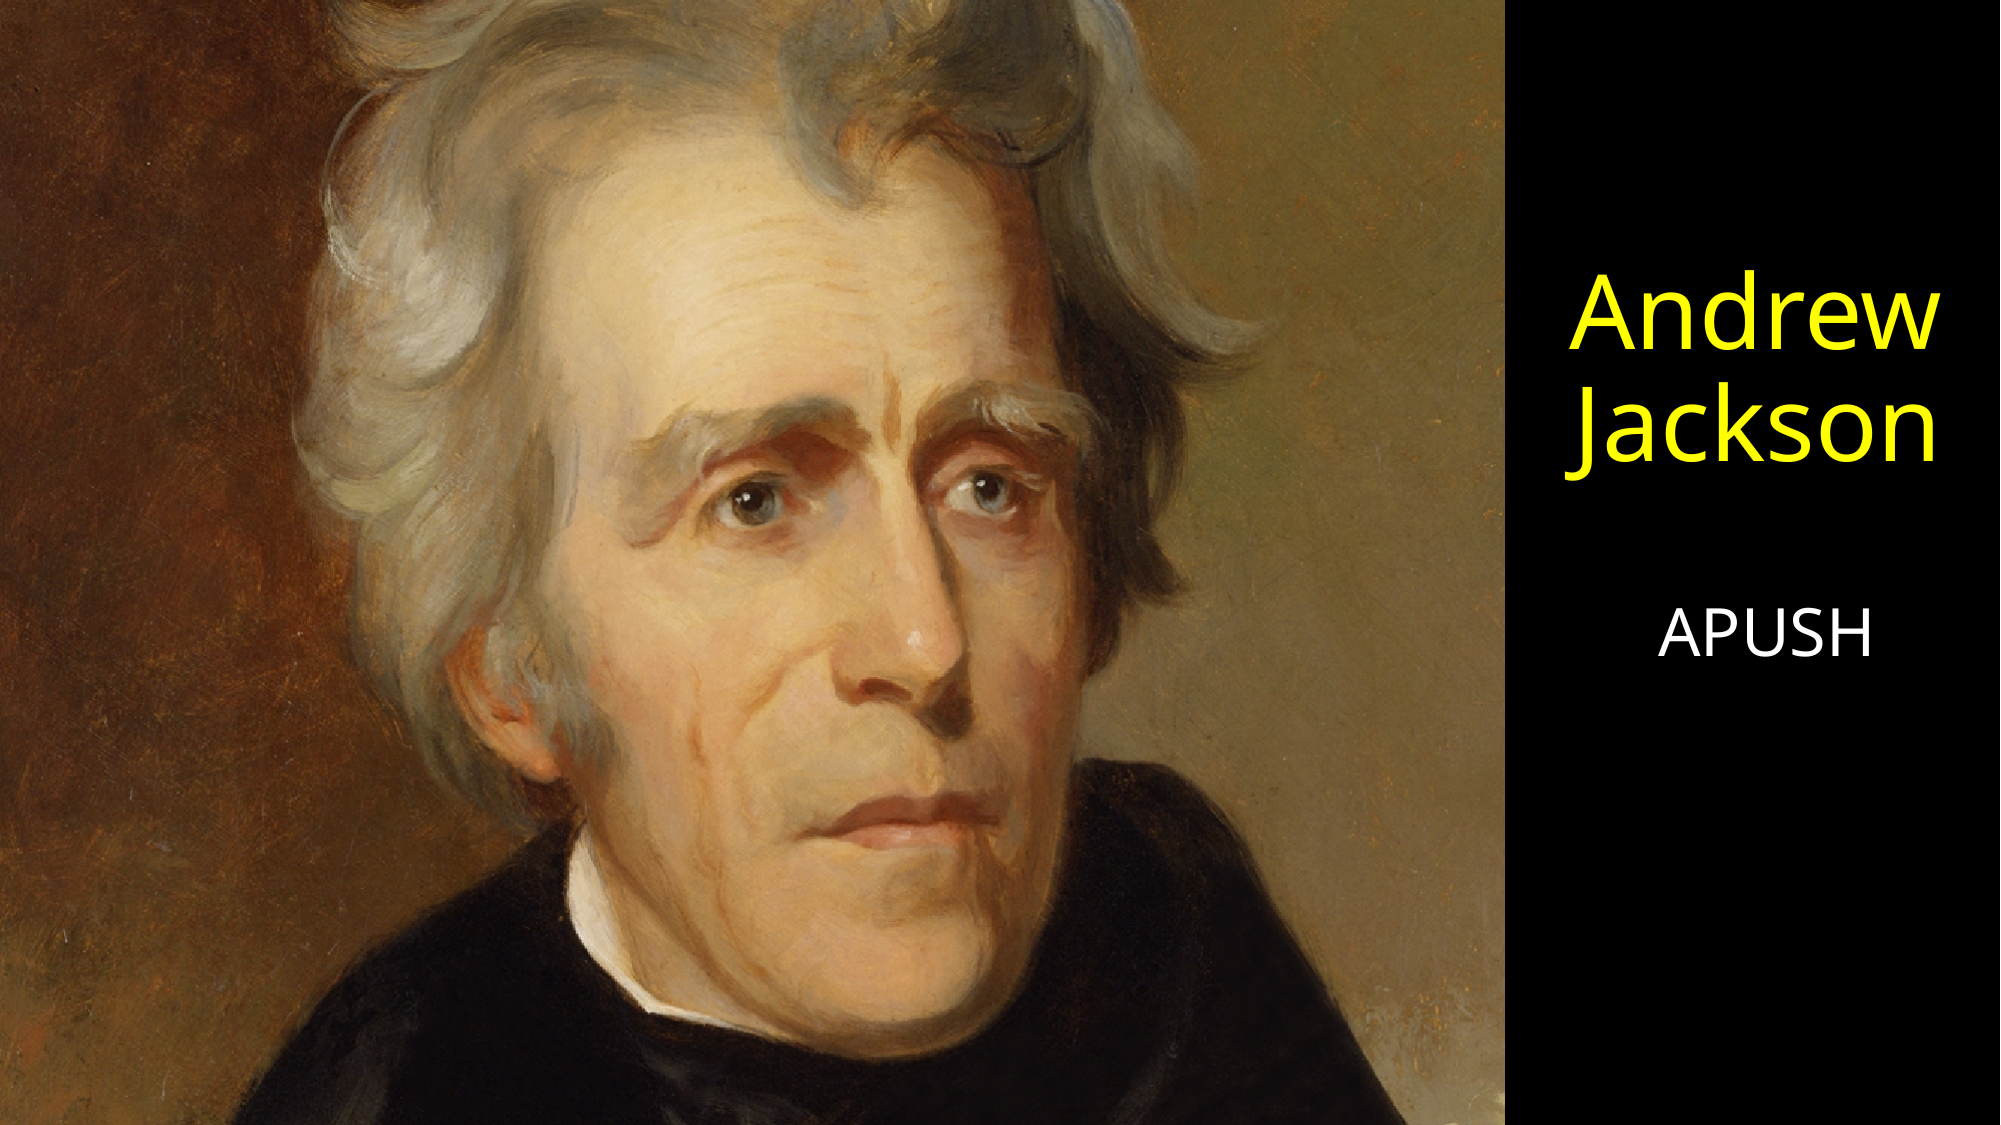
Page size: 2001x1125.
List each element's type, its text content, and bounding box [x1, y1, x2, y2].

subtitle APUSH [1577, 590, 1958, 863]
title Andrew Jackson [1542, 99, 1958, 492]
picture [0, 0, 1505, 1125]
